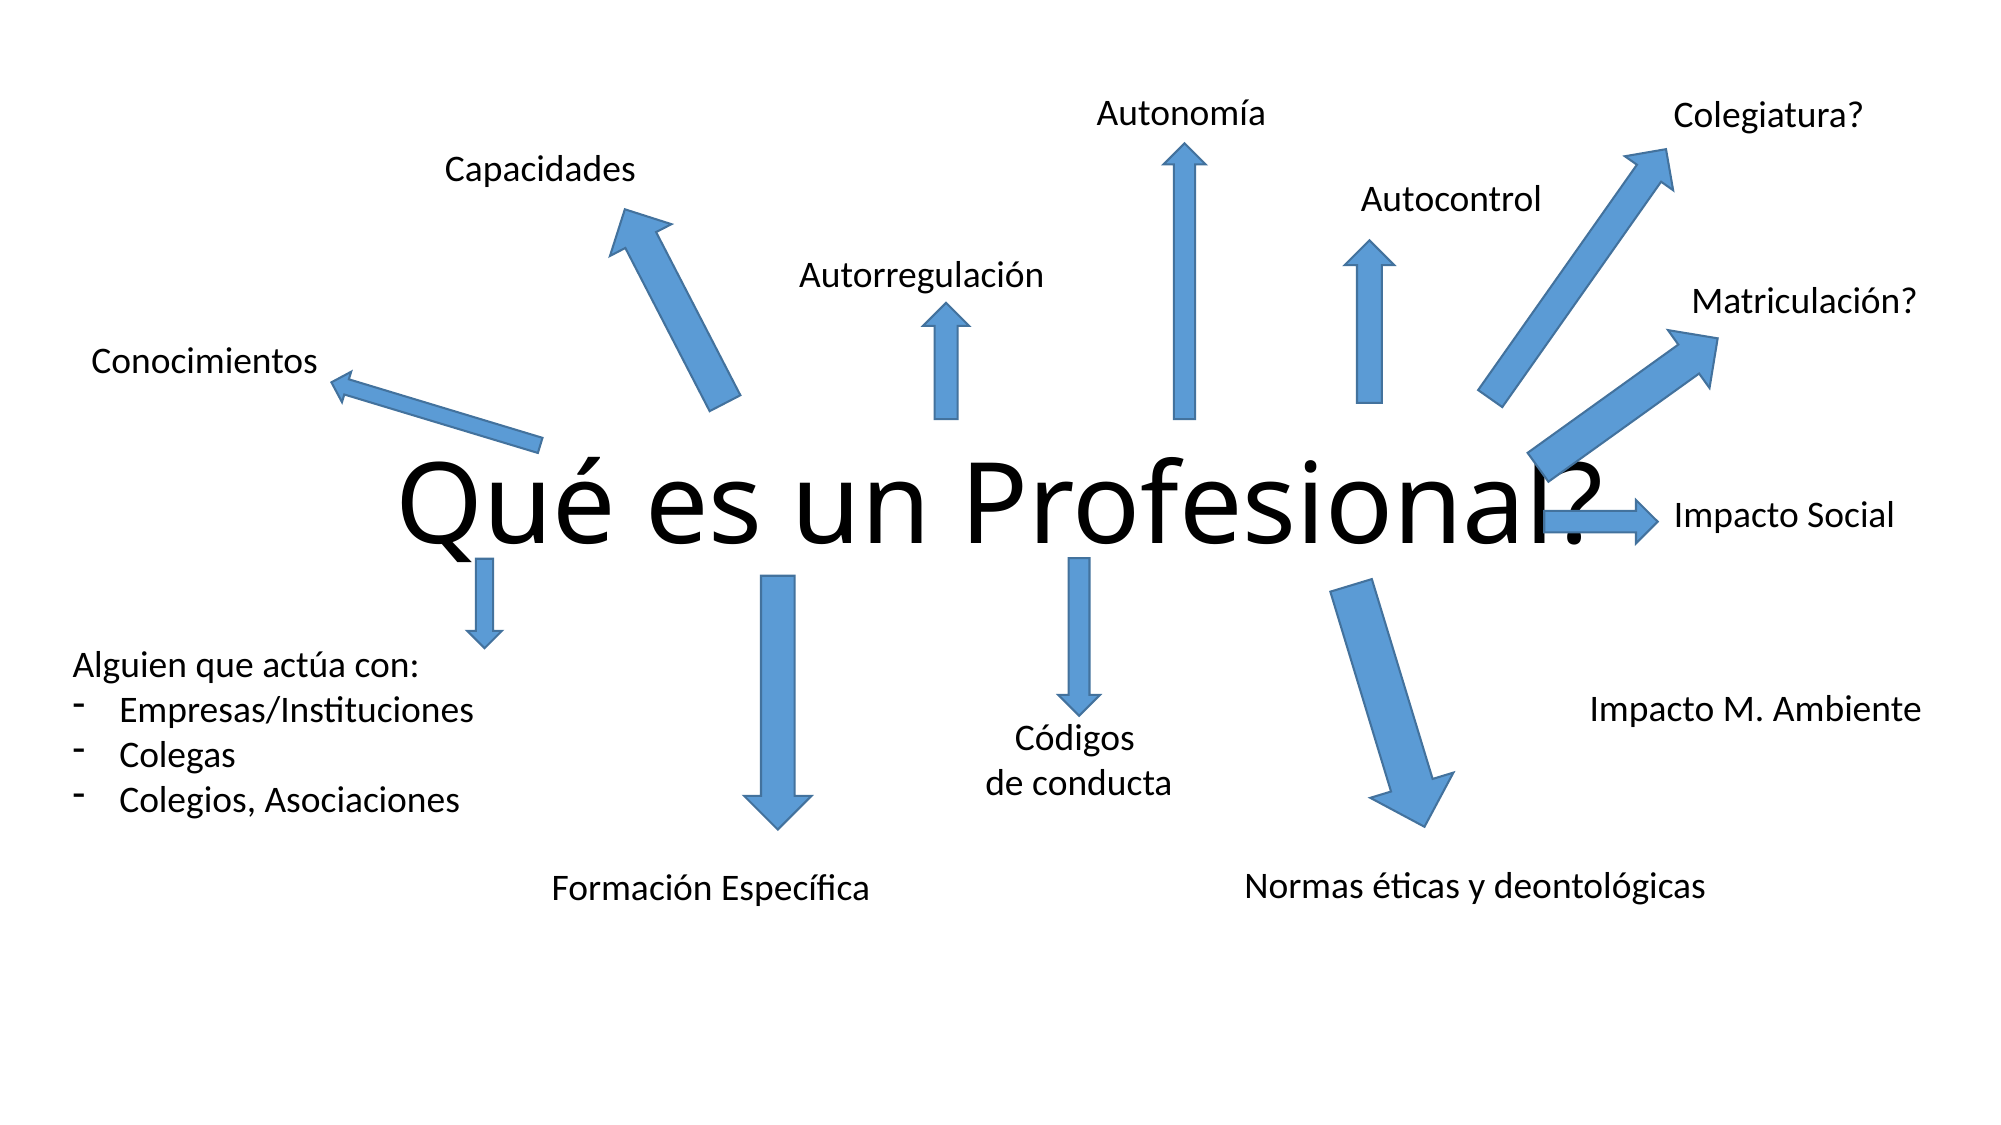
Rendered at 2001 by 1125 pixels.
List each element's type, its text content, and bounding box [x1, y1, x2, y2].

text_box [330, 369, 544, 455]
text_box [1543, 497, 1660, 546]
text_box Autorregulación [784, 242, 1069, 302]
text_box Códigos de conducta [970, 705, 1188, 811]
text_box [1342, 238, 1397, 404]
text_box [741, 574, 814, 832]
text_box Impacto Social [1659, 482, 1919, 543]
text_box [464, 557, 505, 650]
text_box [1160, 141, 1209, 421]
text_box [1055, 557, 1103, 718]
text_box [608, 207, 742, 413]
text_box Autonomía [1081, 80, 1290, 141]
text_box [1476, 147, 1675, 409]
text_box [920, 301, 972, 421]
text_box Formación Específica [536, 855, 894, 916]
text_box Conocimientos [76, 328, 342, 389]
text_box Colegiatura? [1659, 82, 1888, 143]
title Qué es un Profesional? [249, 438, 1750, 576]
text_box Normas éticas y deontológicas [1229, 853, 1722, 914]
text_box [1329, 577, 1456, 829]
text_box Autocontrol [1345, 166, 1566, 227]
text_box Impacto M. Ambiente [1574, 676, 1938, 737]
text_box [1526, 328, 1719, 484]
text_box Alguien que actúa con: Empresas/Instituciones Colegas Colegios, Asociaciones [57, 632, 490, 828]
text_box Matriculación? [1676, 269, 1942, 329]
text_box Capacidades [430, 136, 660, 197]
